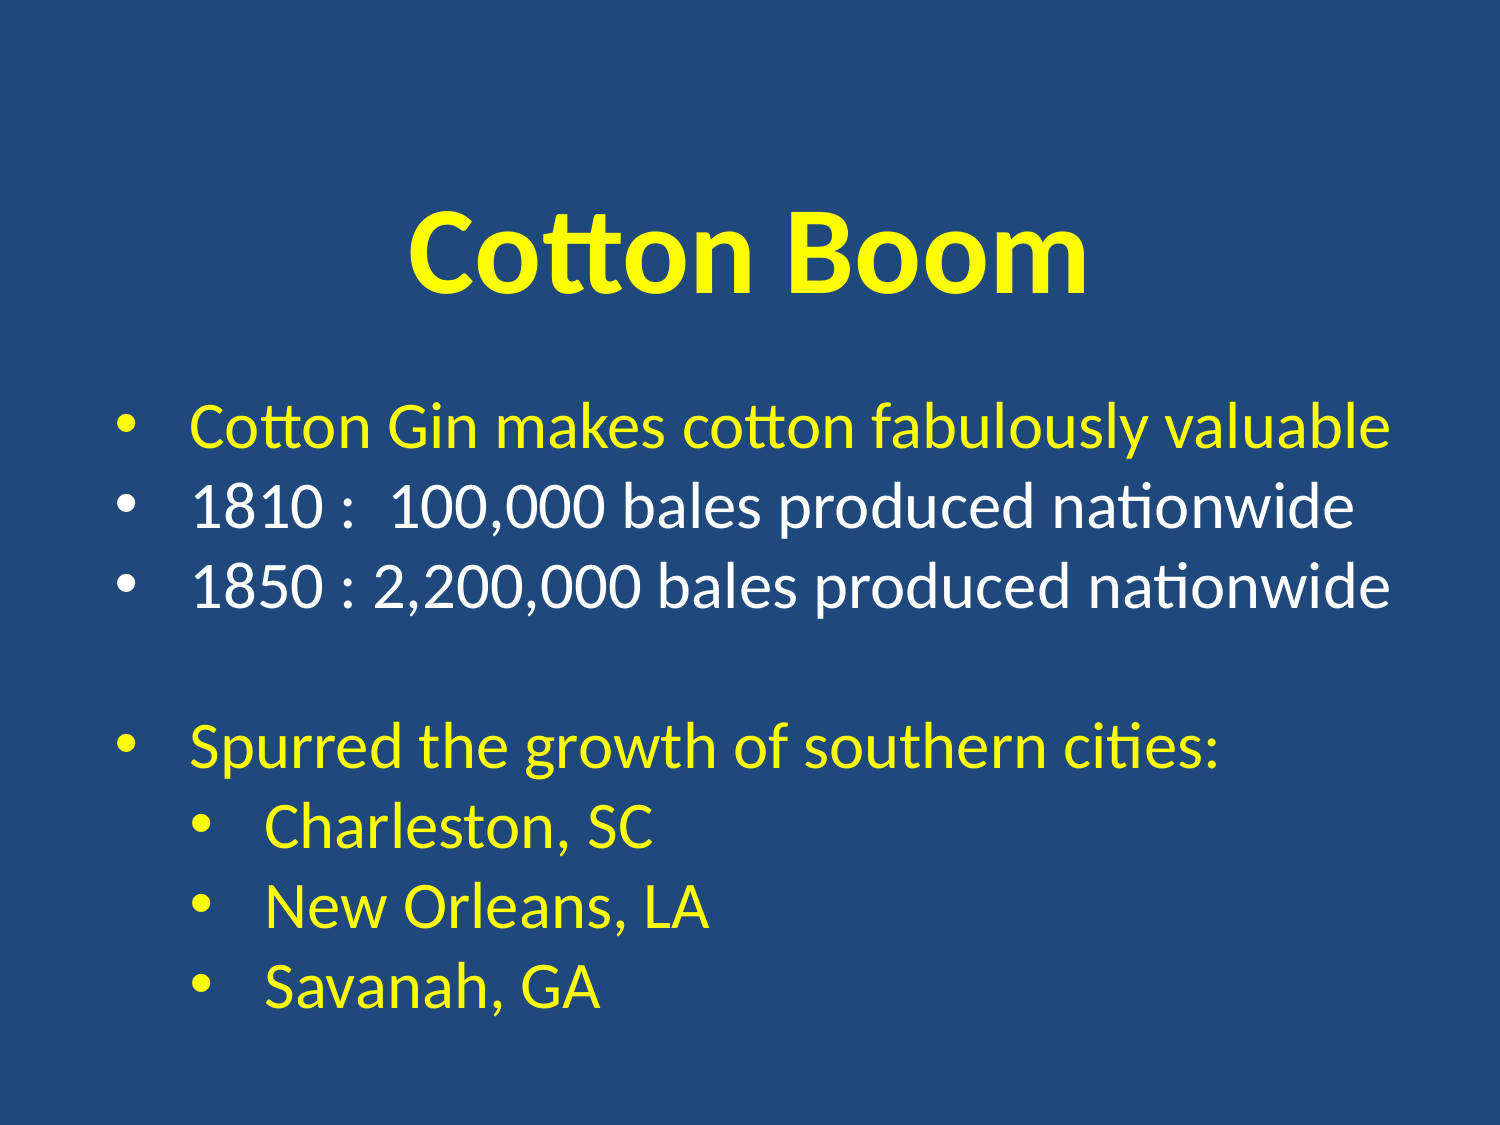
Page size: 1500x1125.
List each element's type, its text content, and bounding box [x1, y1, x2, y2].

text_box Cotton Gin makes cotton fabulously valuable 1810 : 100,000 bales produced nationwide 1850 : 2,200,000 bales produced nationwide Spurred the growth of southern cities: Charleston, SC New Orleans, LA Savanah, GA [99, 374, 1463, 1030]
title Cotton Boom [75, 149, 1426, 338]
